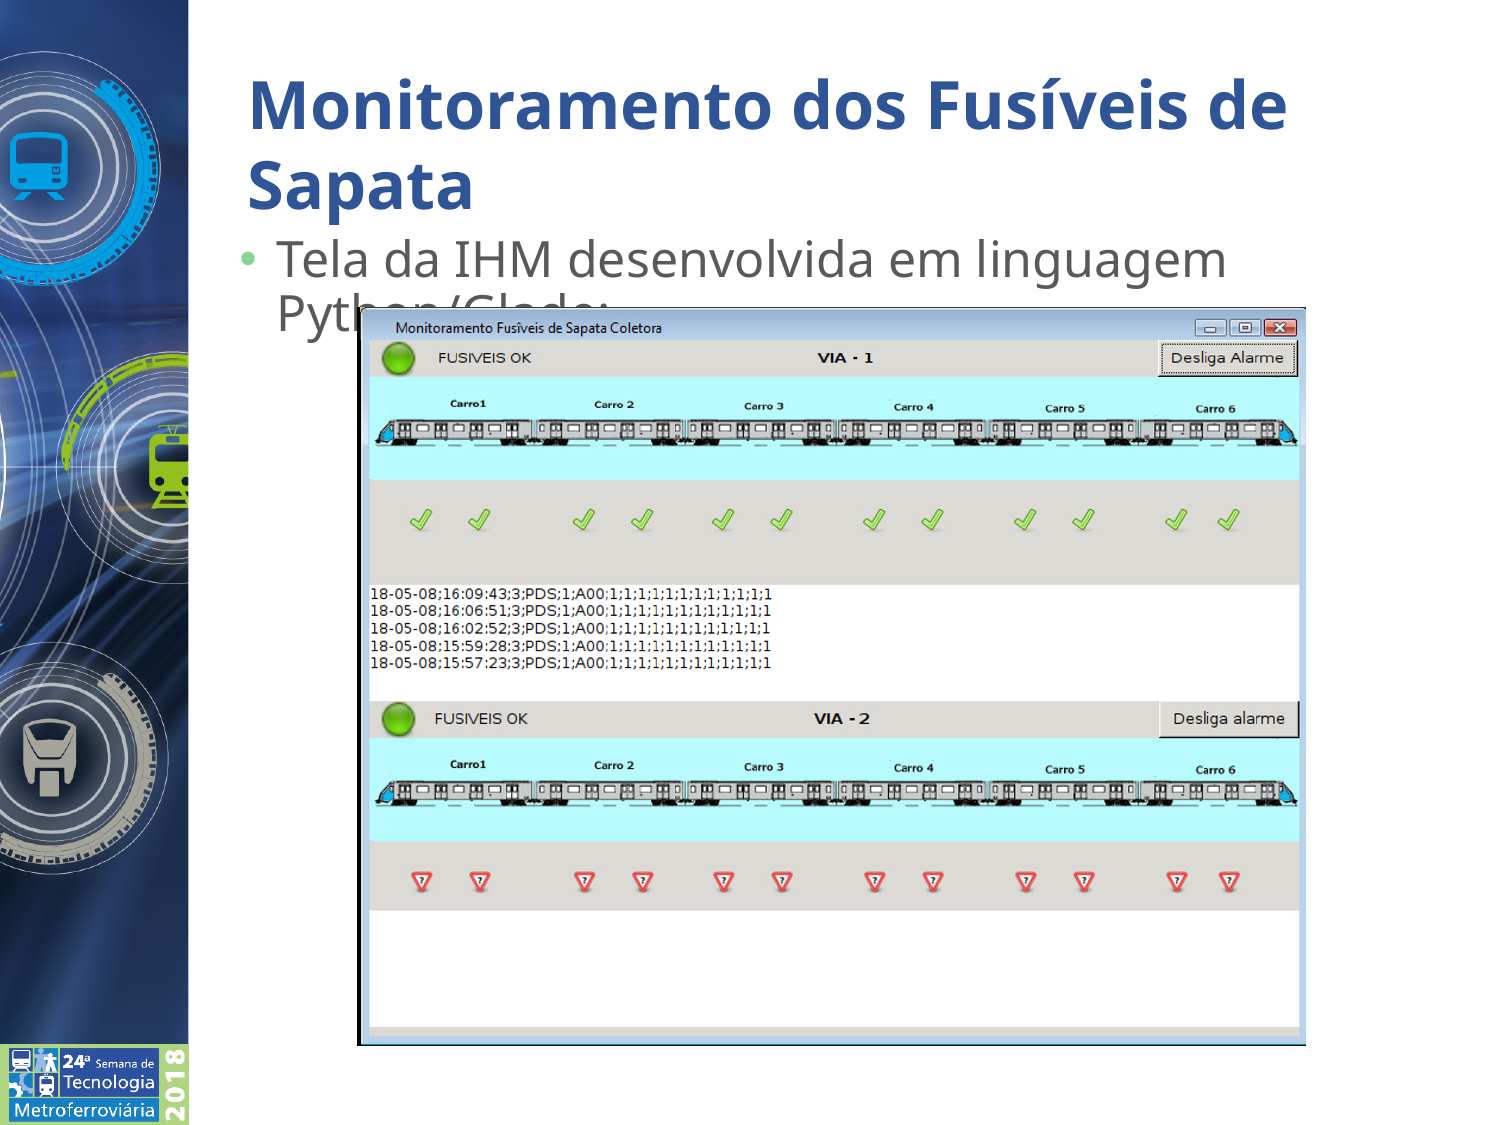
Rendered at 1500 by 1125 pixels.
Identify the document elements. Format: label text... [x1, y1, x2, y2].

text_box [0, 0, 189, 1125]
picture [357, 307, 1306, 1046]
text_box Tela da IHM desenvolvida em linguagem Python/Glade: [224, 219, 1492, 681]
text_box Monitoramento dos Fusíveis de Sapata [232, 55, 1430, 230]
